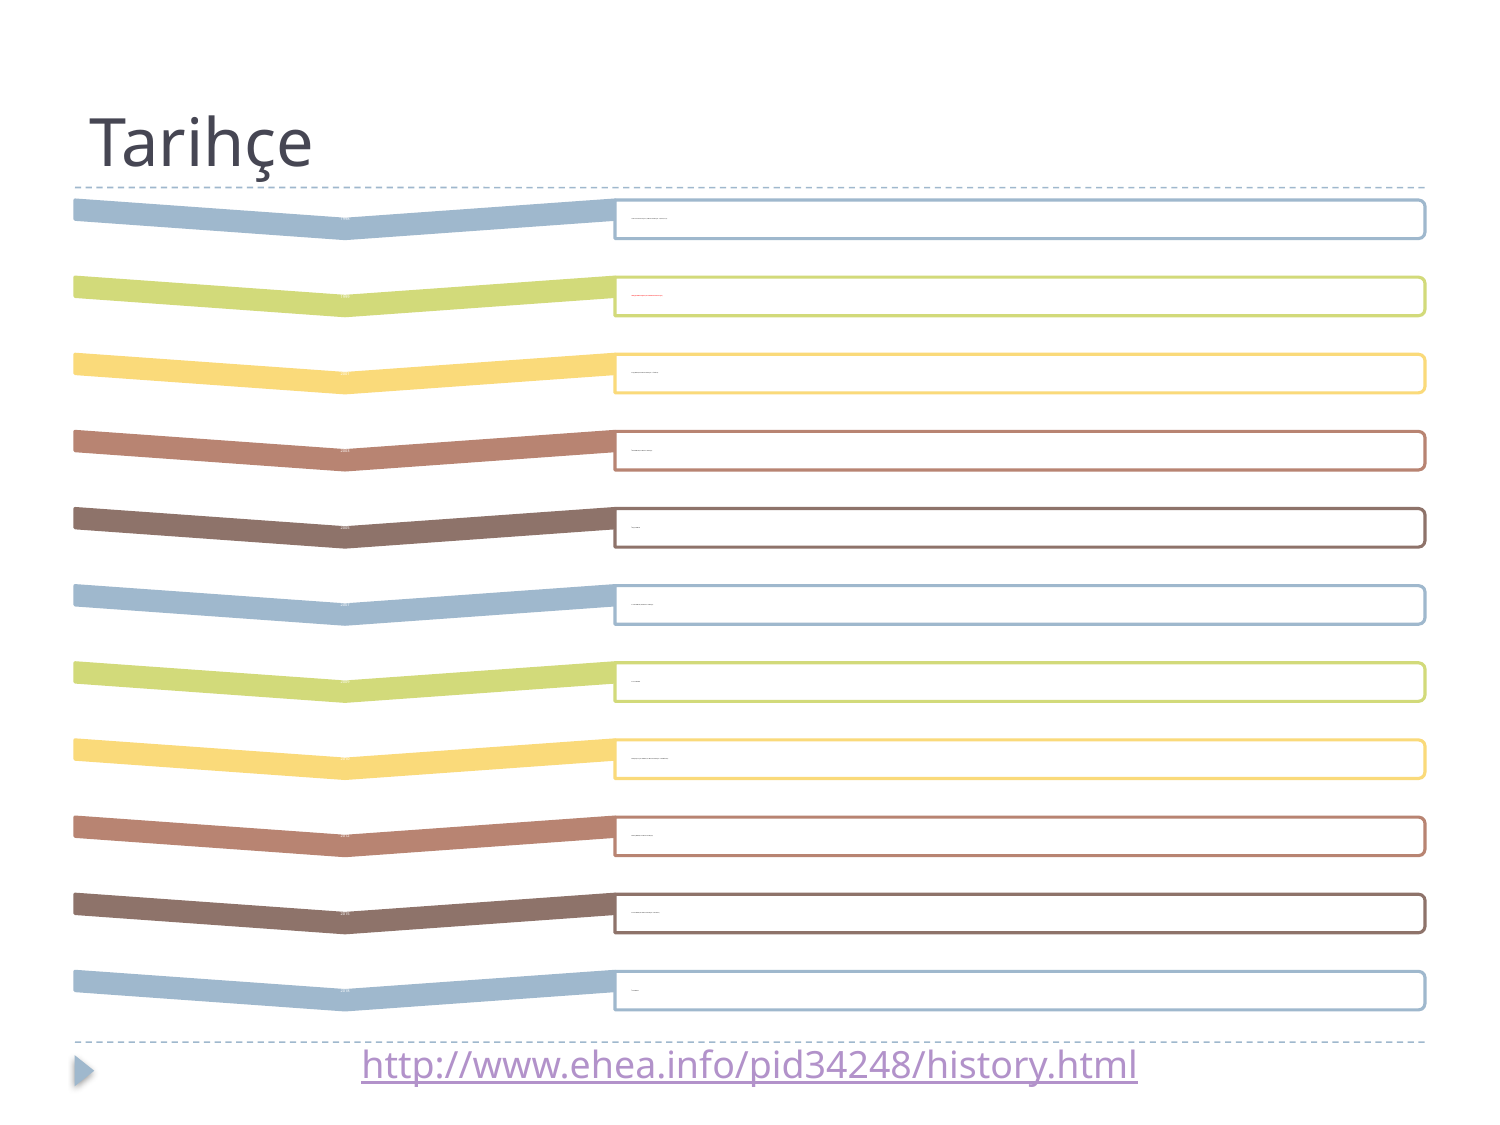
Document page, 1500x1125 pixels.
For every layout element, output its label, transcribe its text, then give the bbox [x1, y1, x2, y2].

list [74, 199, 1426, 1011]
title Tarihçe [75, 24, 1425, 188]
text_box http://www.ehea.info/pid34248/history.html [346, 1033, 1154, 1100]
